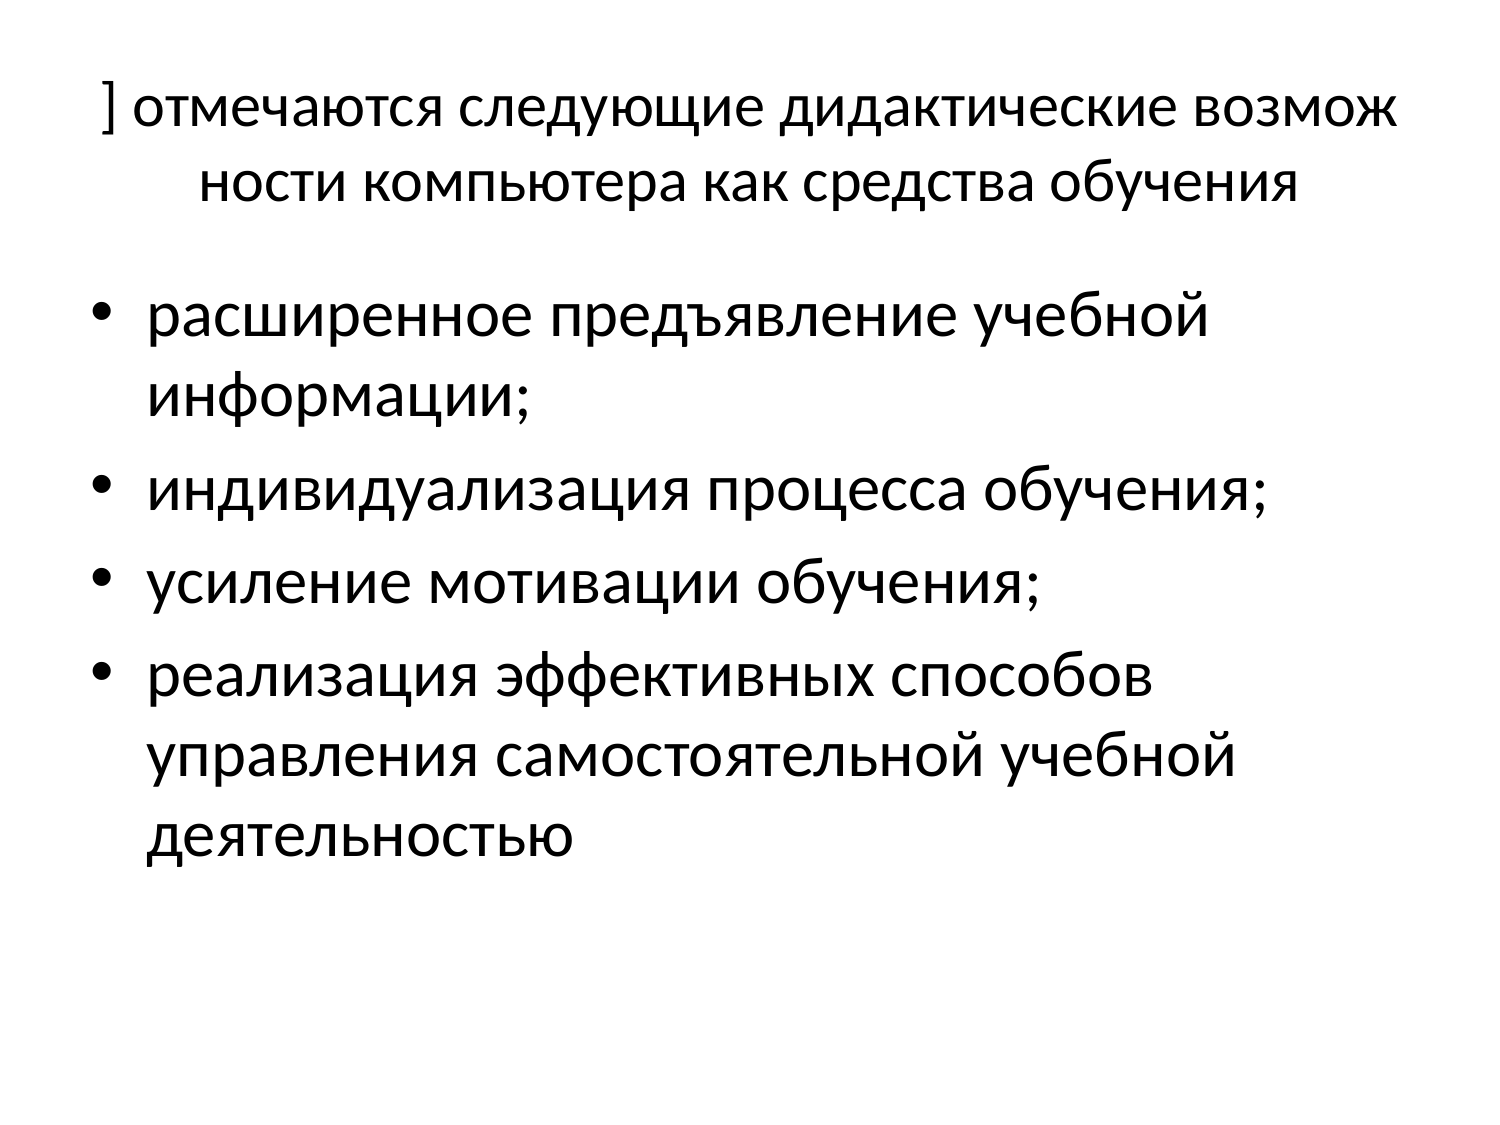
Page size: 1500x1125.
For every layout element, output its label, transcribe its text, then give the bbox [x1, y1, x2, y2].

title ] отмечаются следующие дидактические возмож­ности компьютера как средства обучения [75, 45, 1425, 233]
list расширенное предъявление учебной информации; индивидуализация процесса обучения; усиление мотивации обучения; реализация эффективных способов управления самостоятельной учебной деятельностью [75, 262, 1425, 1005]
